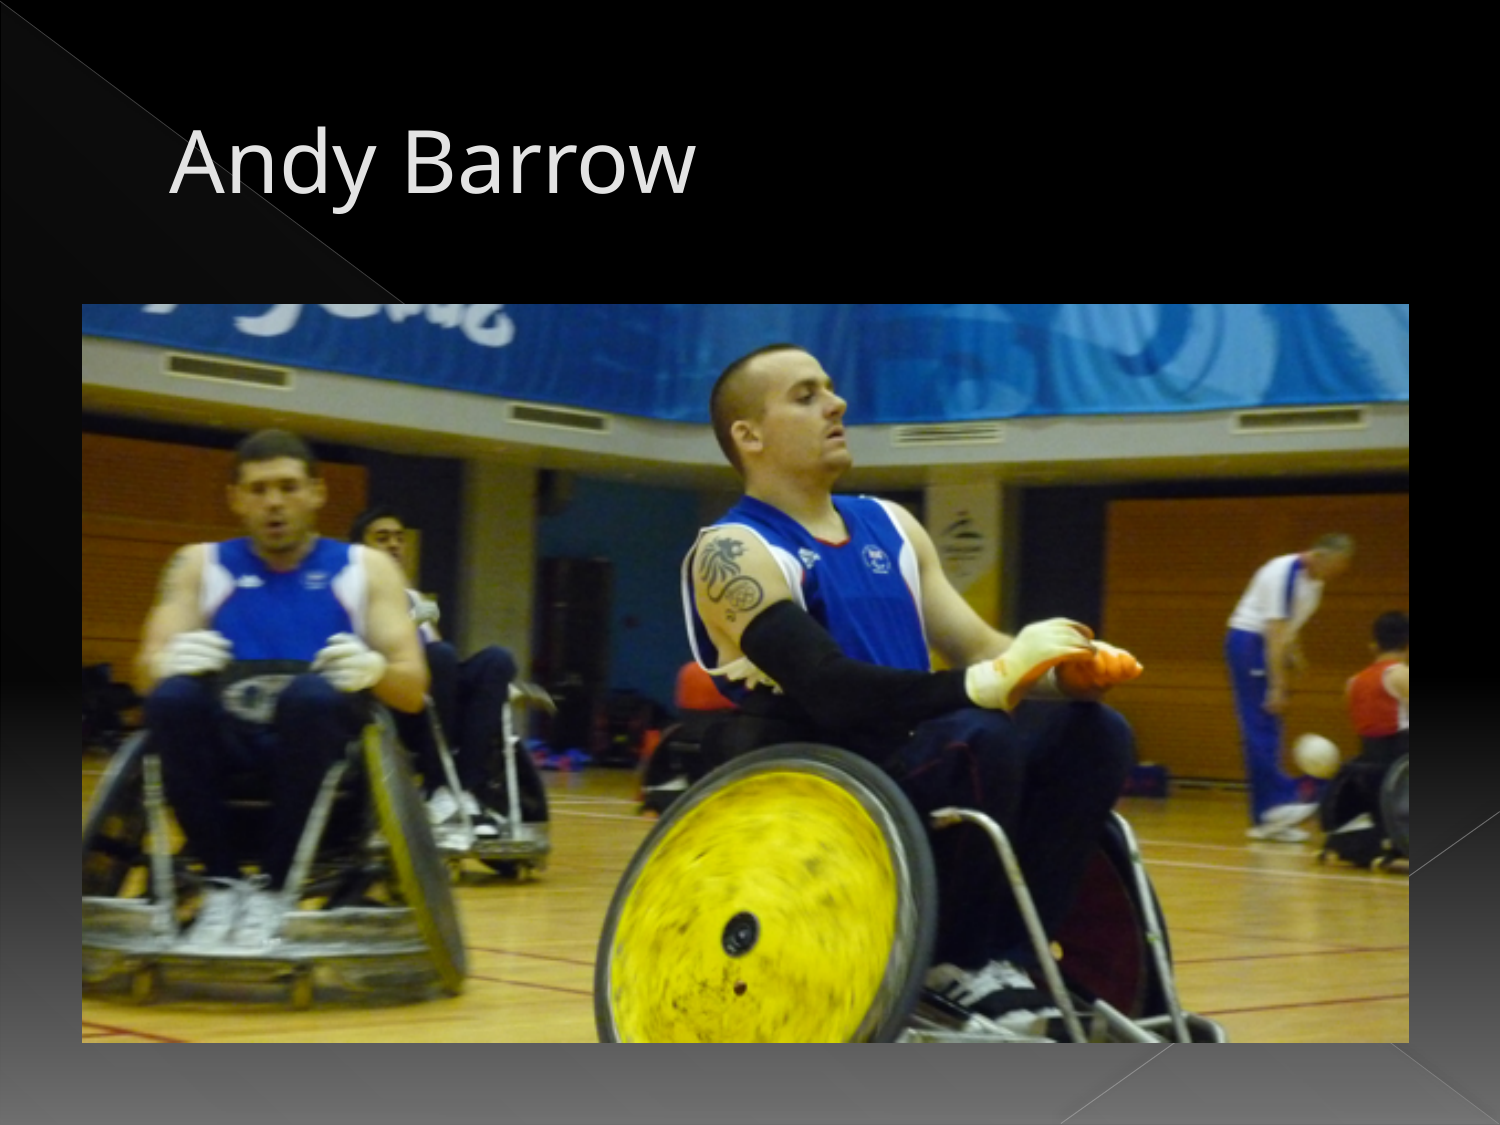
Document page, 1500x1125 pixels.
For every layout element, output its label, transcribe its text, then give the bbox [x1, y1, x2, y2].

picture [81, 304, 1409, 1044]
title Andy Barrow [75, 43, 1425, 274]
